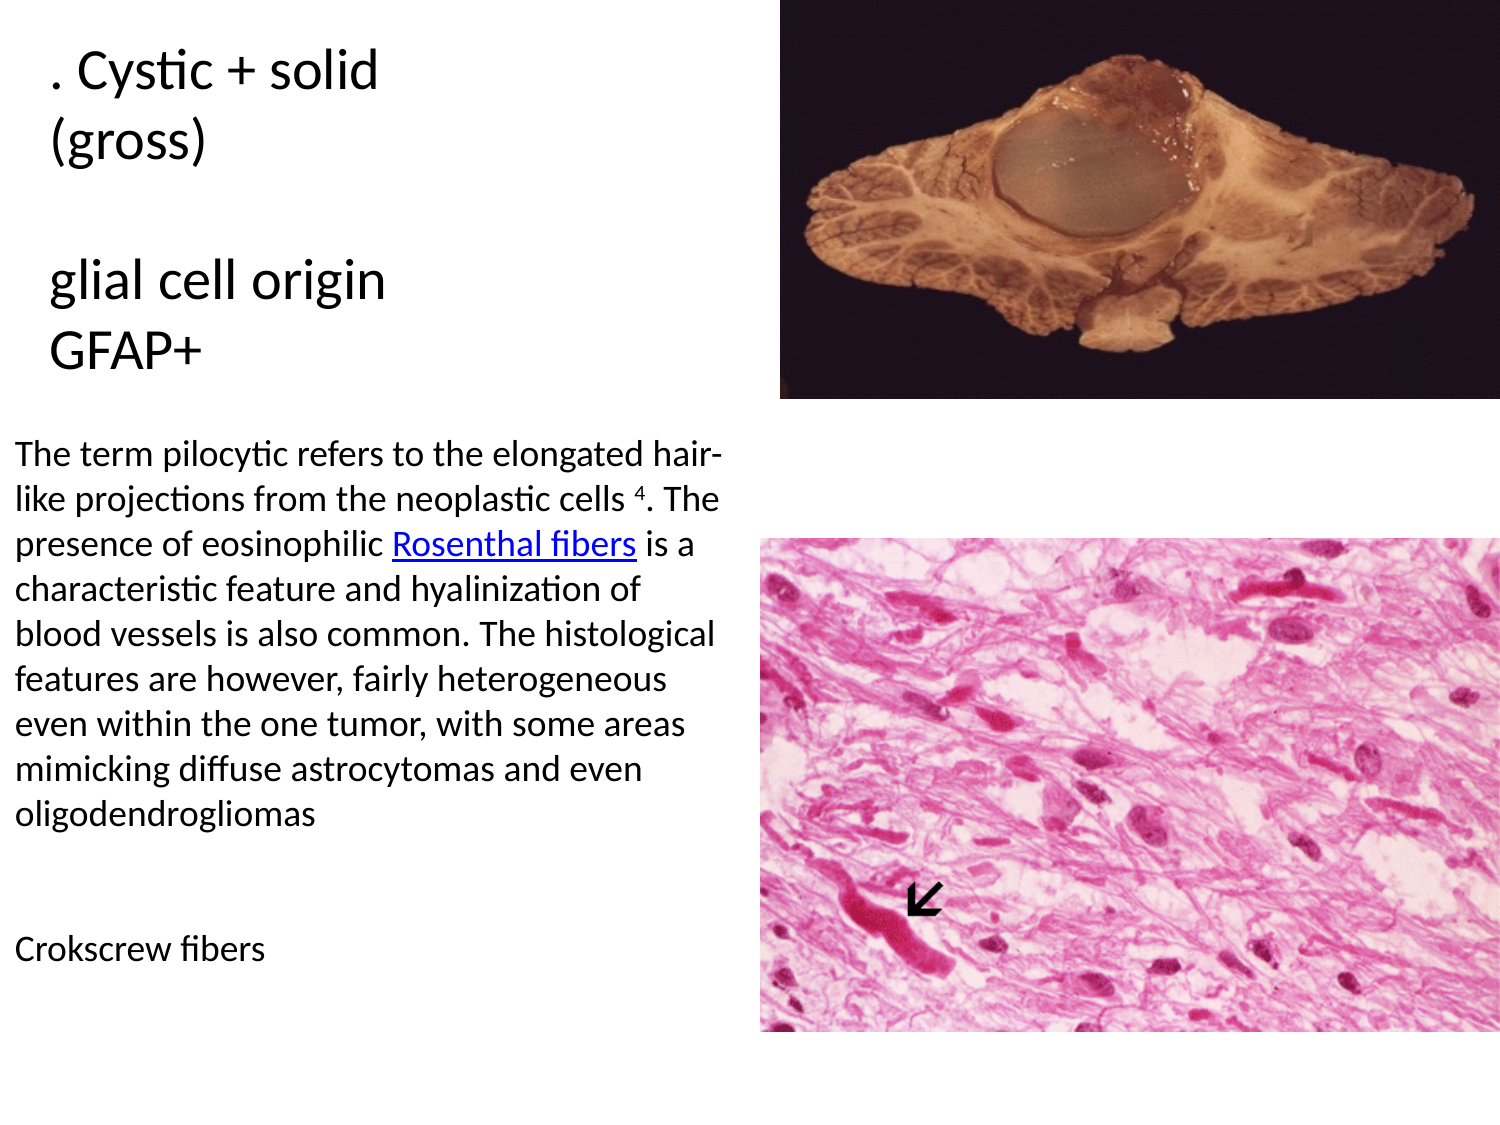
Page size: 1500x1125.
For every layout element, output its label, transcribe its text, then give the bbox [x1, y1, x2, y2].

text_box . Cystic + solid (gross) glial cell origin GFAP+ [35, 23, 473, 389]
text_box The term pilocytic refers to the elongated hair-like projections from the neoplastic cells 4. The presence of eosinophilic Rosenthal fibers is a characteristic feature and hyalinization of blood vessels is also common. The histological features are however, fairly heterogeneous even within the one tumor, with some areas mimicking diffuse astrocytomas and even oligodendrogliomas Crokscrew fibers [0, 421, 750, 977]
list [760, 538, 1500, 1032]
picture [780, 0, 1500, 399]
